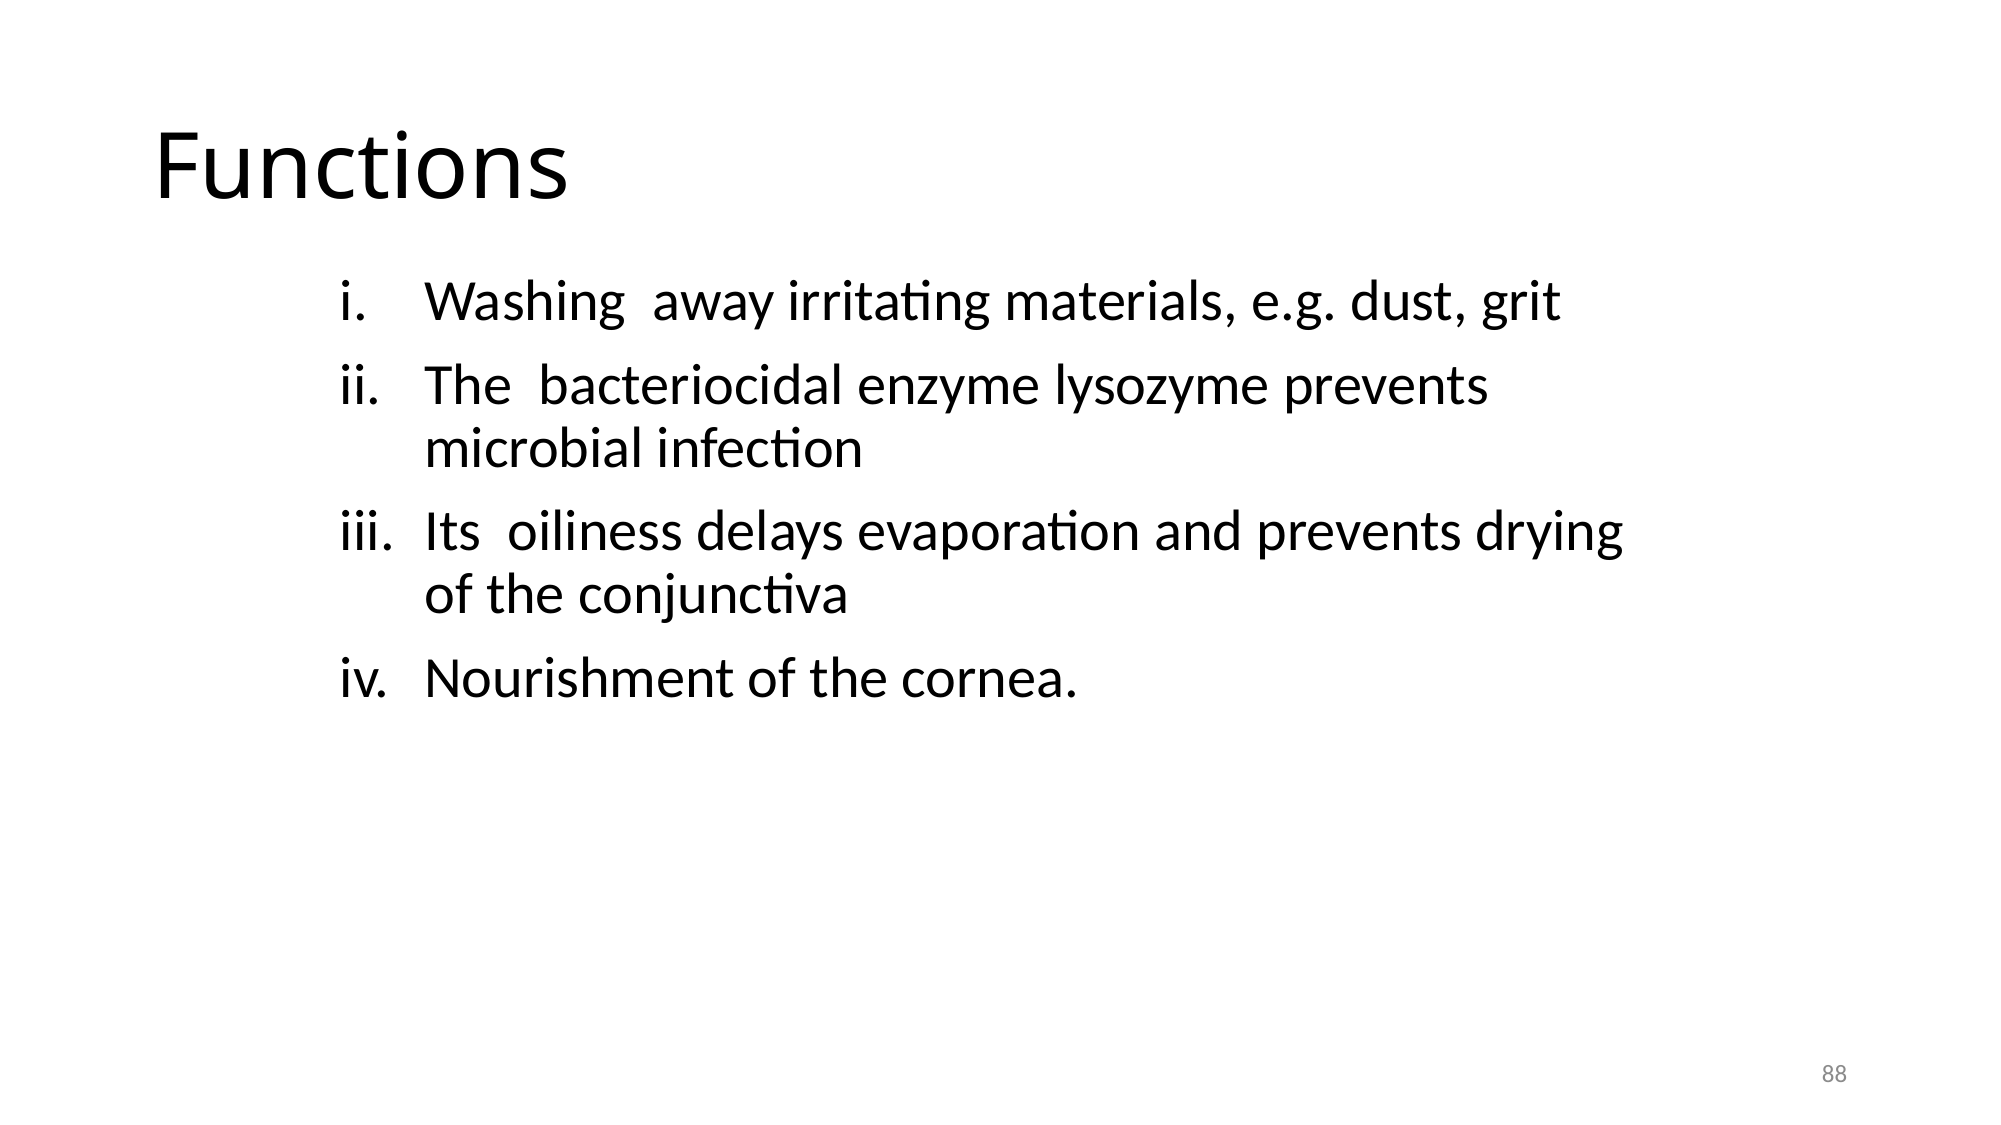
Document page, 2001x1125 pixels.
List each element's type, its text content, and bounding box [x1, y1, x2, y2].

slide_number 88 [1412, 1042, 1863, 1103]
title Functions [137, 59, 1863, 278]
list Washing away irritating materials, e.g. dust, grit The bacteriocidal enzyme lysozyme prevents microbial infection Its oiliness delays evaporation and prevents drying of the conjunctiva Nourishment of the cornea. [324, 262, 1675, 1062]
